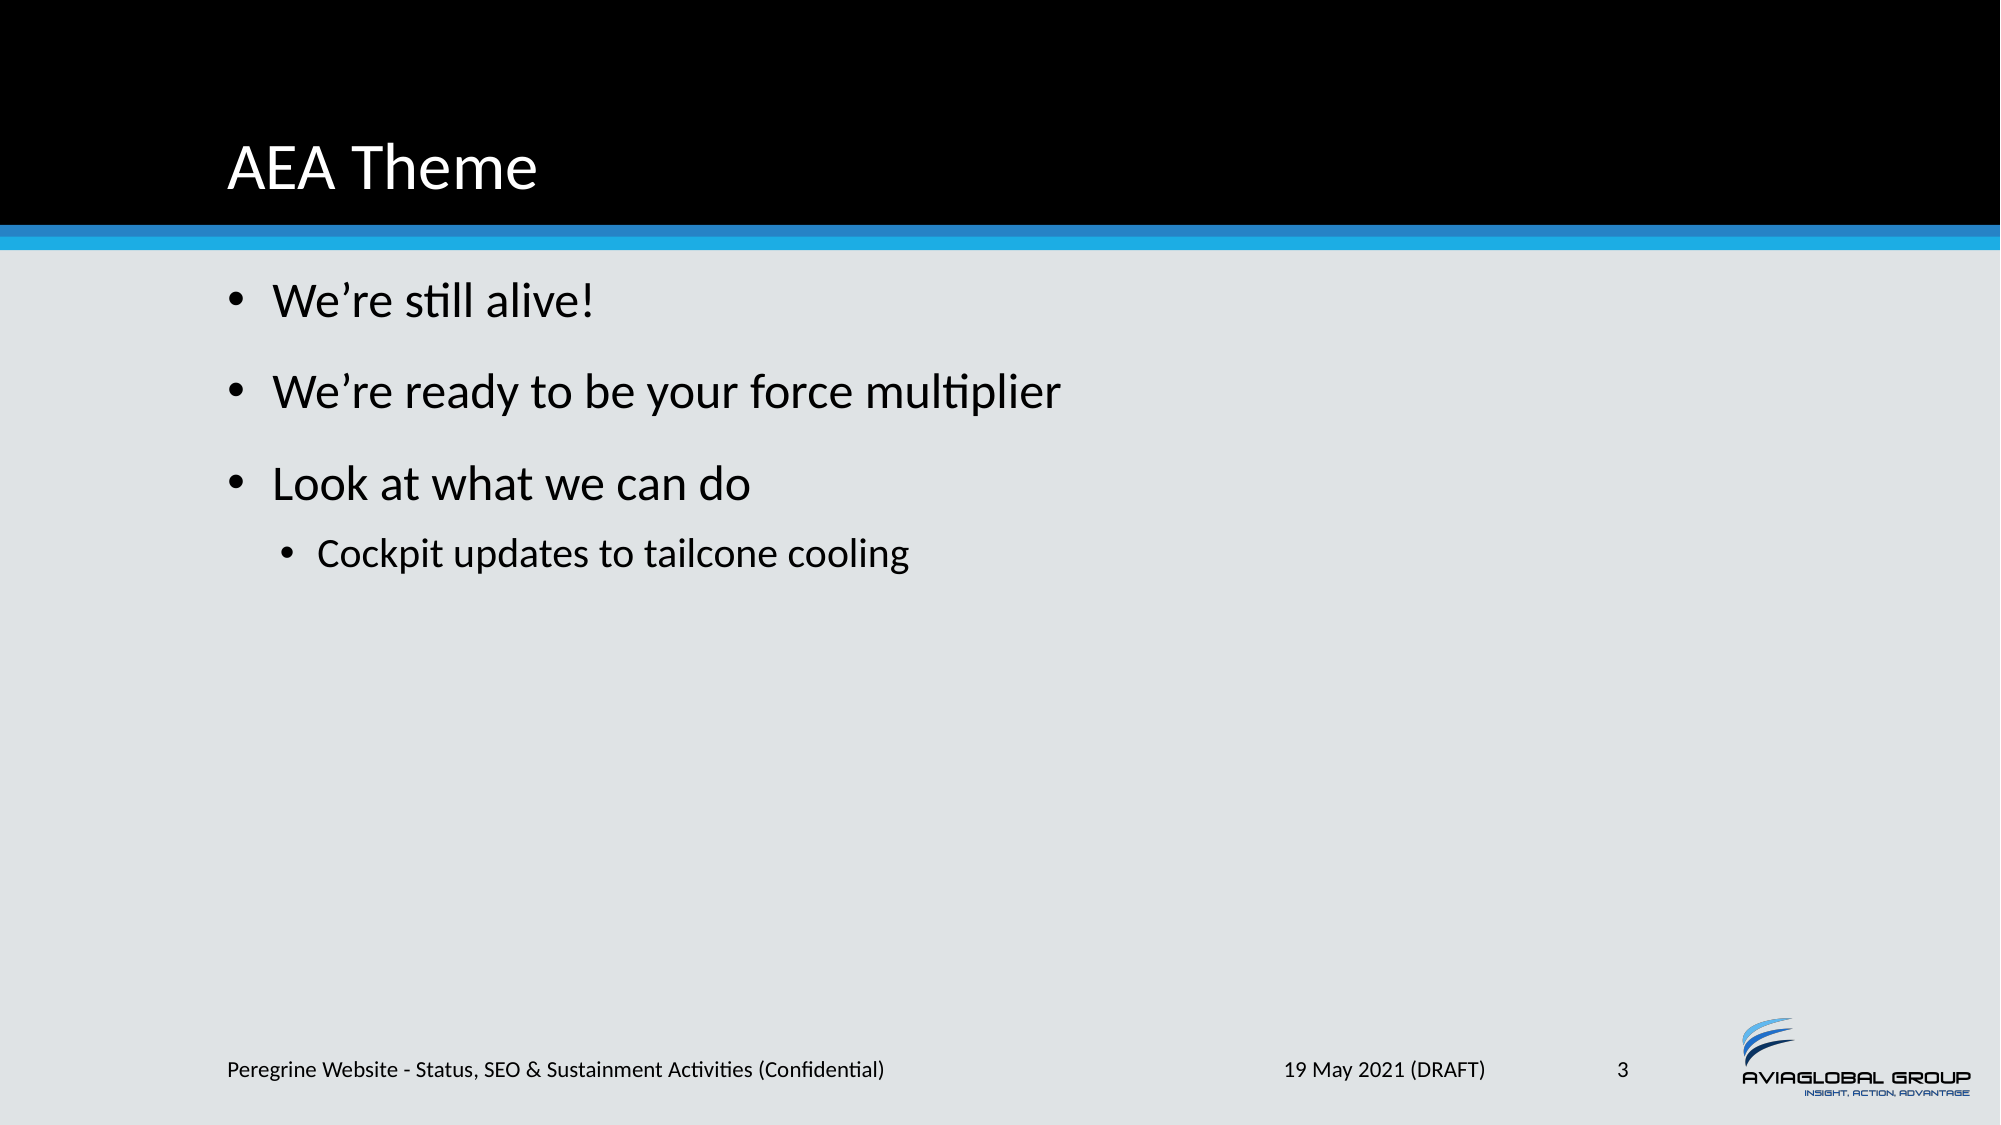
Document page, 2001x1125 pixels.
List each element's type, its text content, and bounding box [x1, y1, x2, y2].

slide_number 3 [1537, 1045, 1709, 1091]
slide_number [1263, 1045, 1507, 1091]
picture [1731, 1009, 1984, 1104]
footer Peregrine Website - Status, SEO & Sustainment Activities (Confidential) [212, 1045, 1237, 1091]
title AEA Theme [212, 41, 1788, 212]
list We’re still alive! We’re ready to be your force multiplier Look at what we can do Cockpit updates to tailcone cooling [212, 266, 1788, 980]
